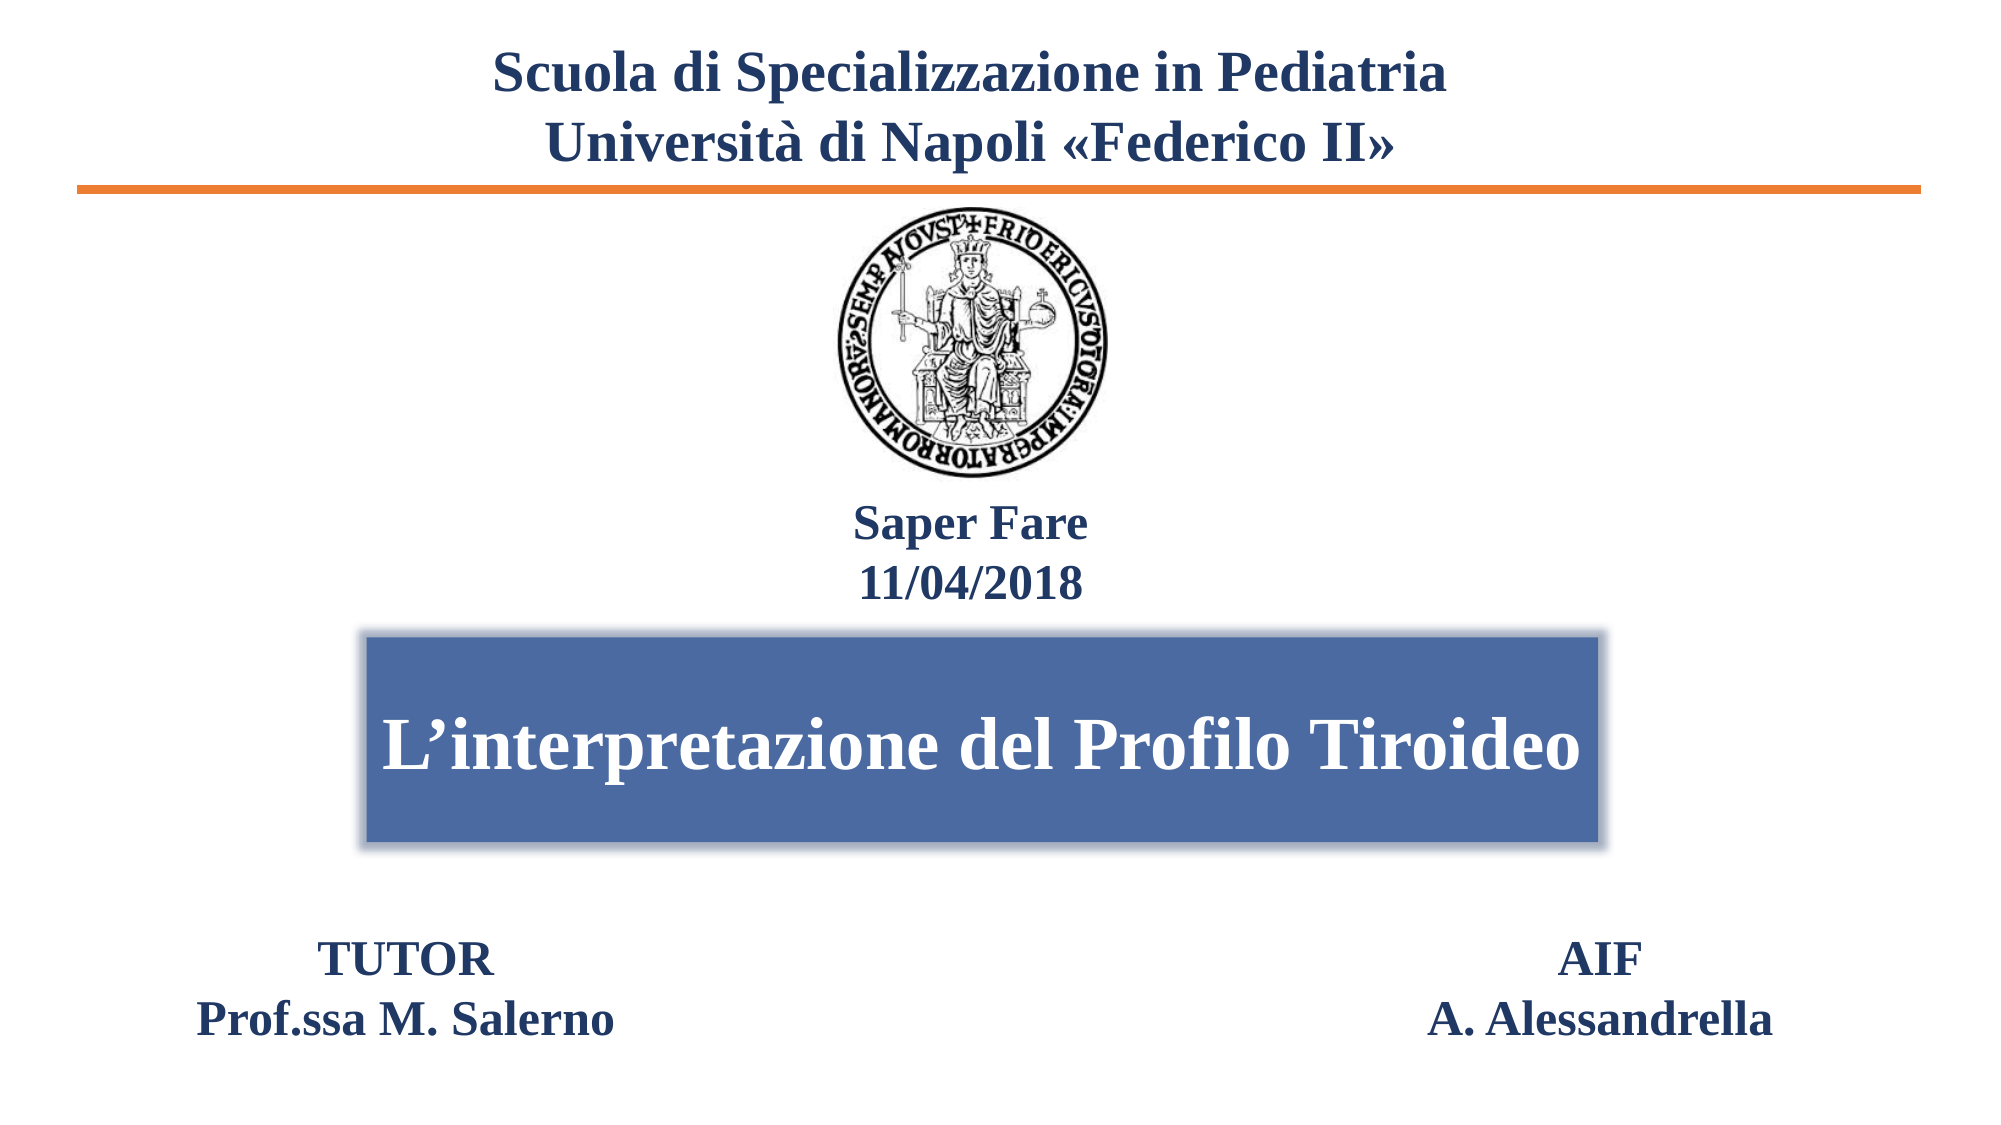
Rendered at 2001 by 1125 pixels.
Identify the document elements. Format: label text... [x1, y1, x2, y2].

text_box Scuola di Specializzazione in Pediatria Università di Napoli «Federico II» [342, 25, 1599, 180]
text_box TUTOR Prof.ssa M. Salerno [153, 918, 659, 1053]
text_box AIF A. Alessandrella [1380, 918, 1821, 1053]
text_box Saper Fare 11/04/2018 [793, 482, 1148, 617]
text_box L’interpretazione del Profilo Tiroideo [366, 637, 1599, 843]
picture [833, 207, 1108, 483]
